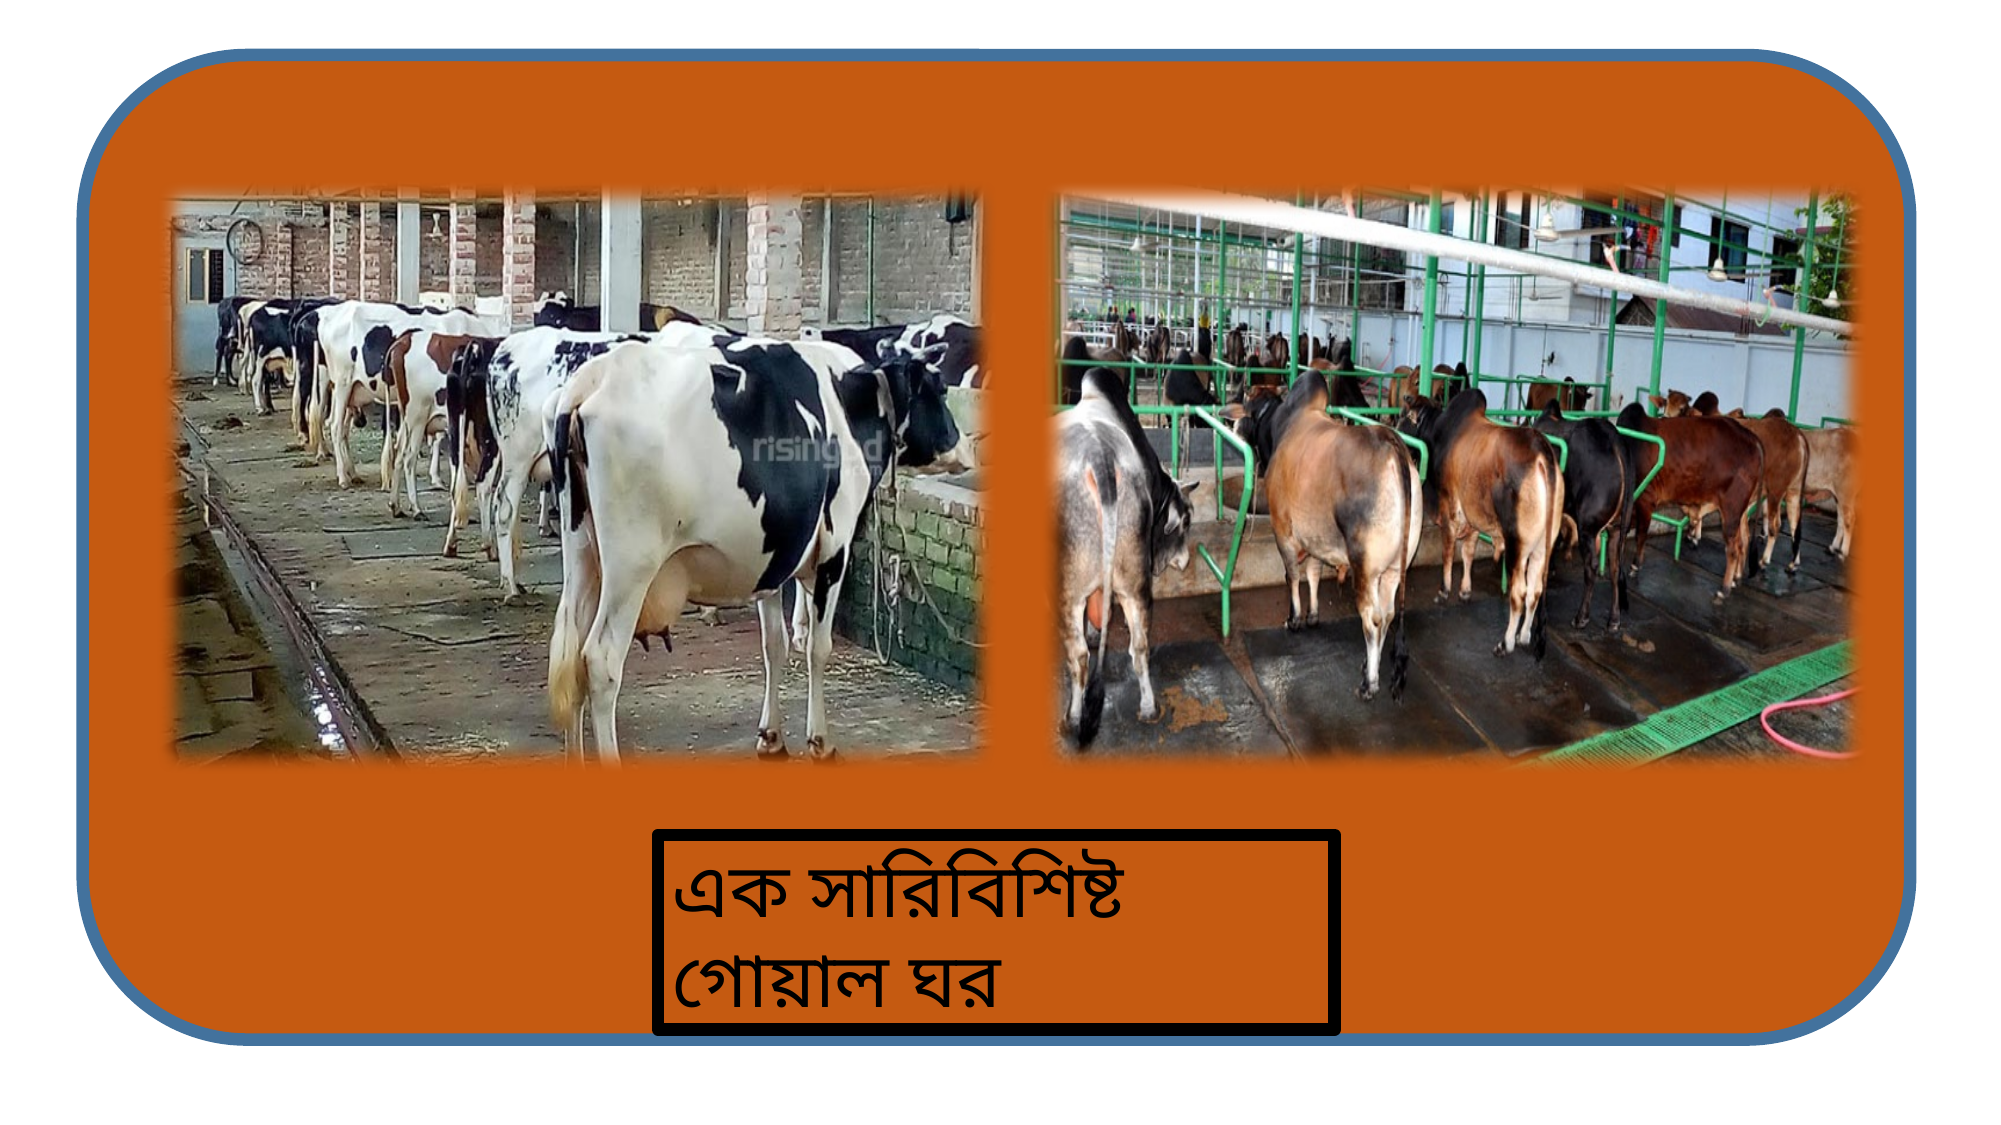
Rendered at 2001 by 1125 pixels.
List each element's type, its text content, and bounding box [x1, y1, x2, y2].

picture [1040, 180, 1866, 774]
text_box এক সারিবিশিষ্ট গোয়াল ঘর [658, 834, 1335, 1030]
text_box [81, 53, 1912, 1041]
picture [157, 180, 997, 774]
